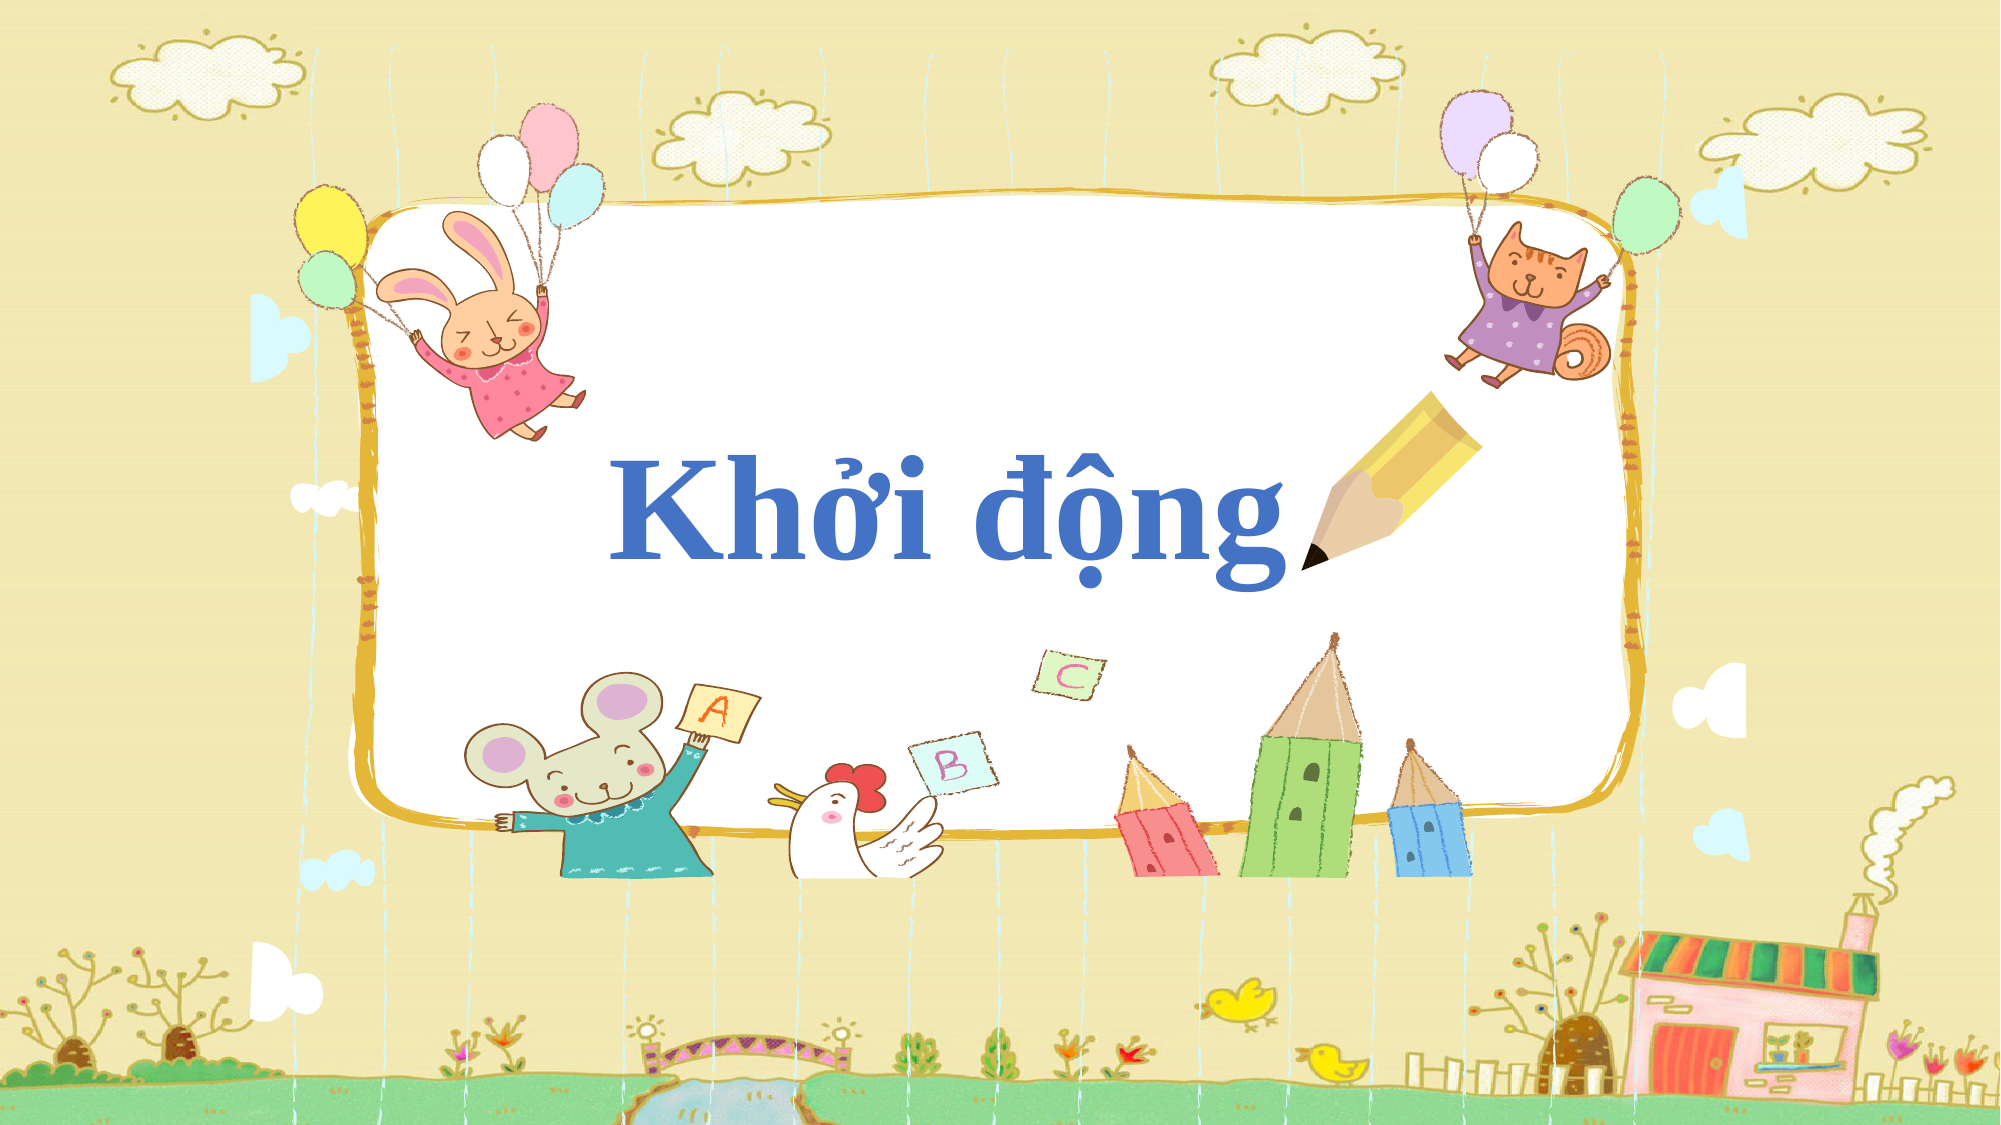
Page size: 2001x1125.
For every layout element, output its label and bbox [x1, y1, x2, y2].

picture [0, 0, 2001, 1125]
text_box [1293, 418, 1502, 561]
